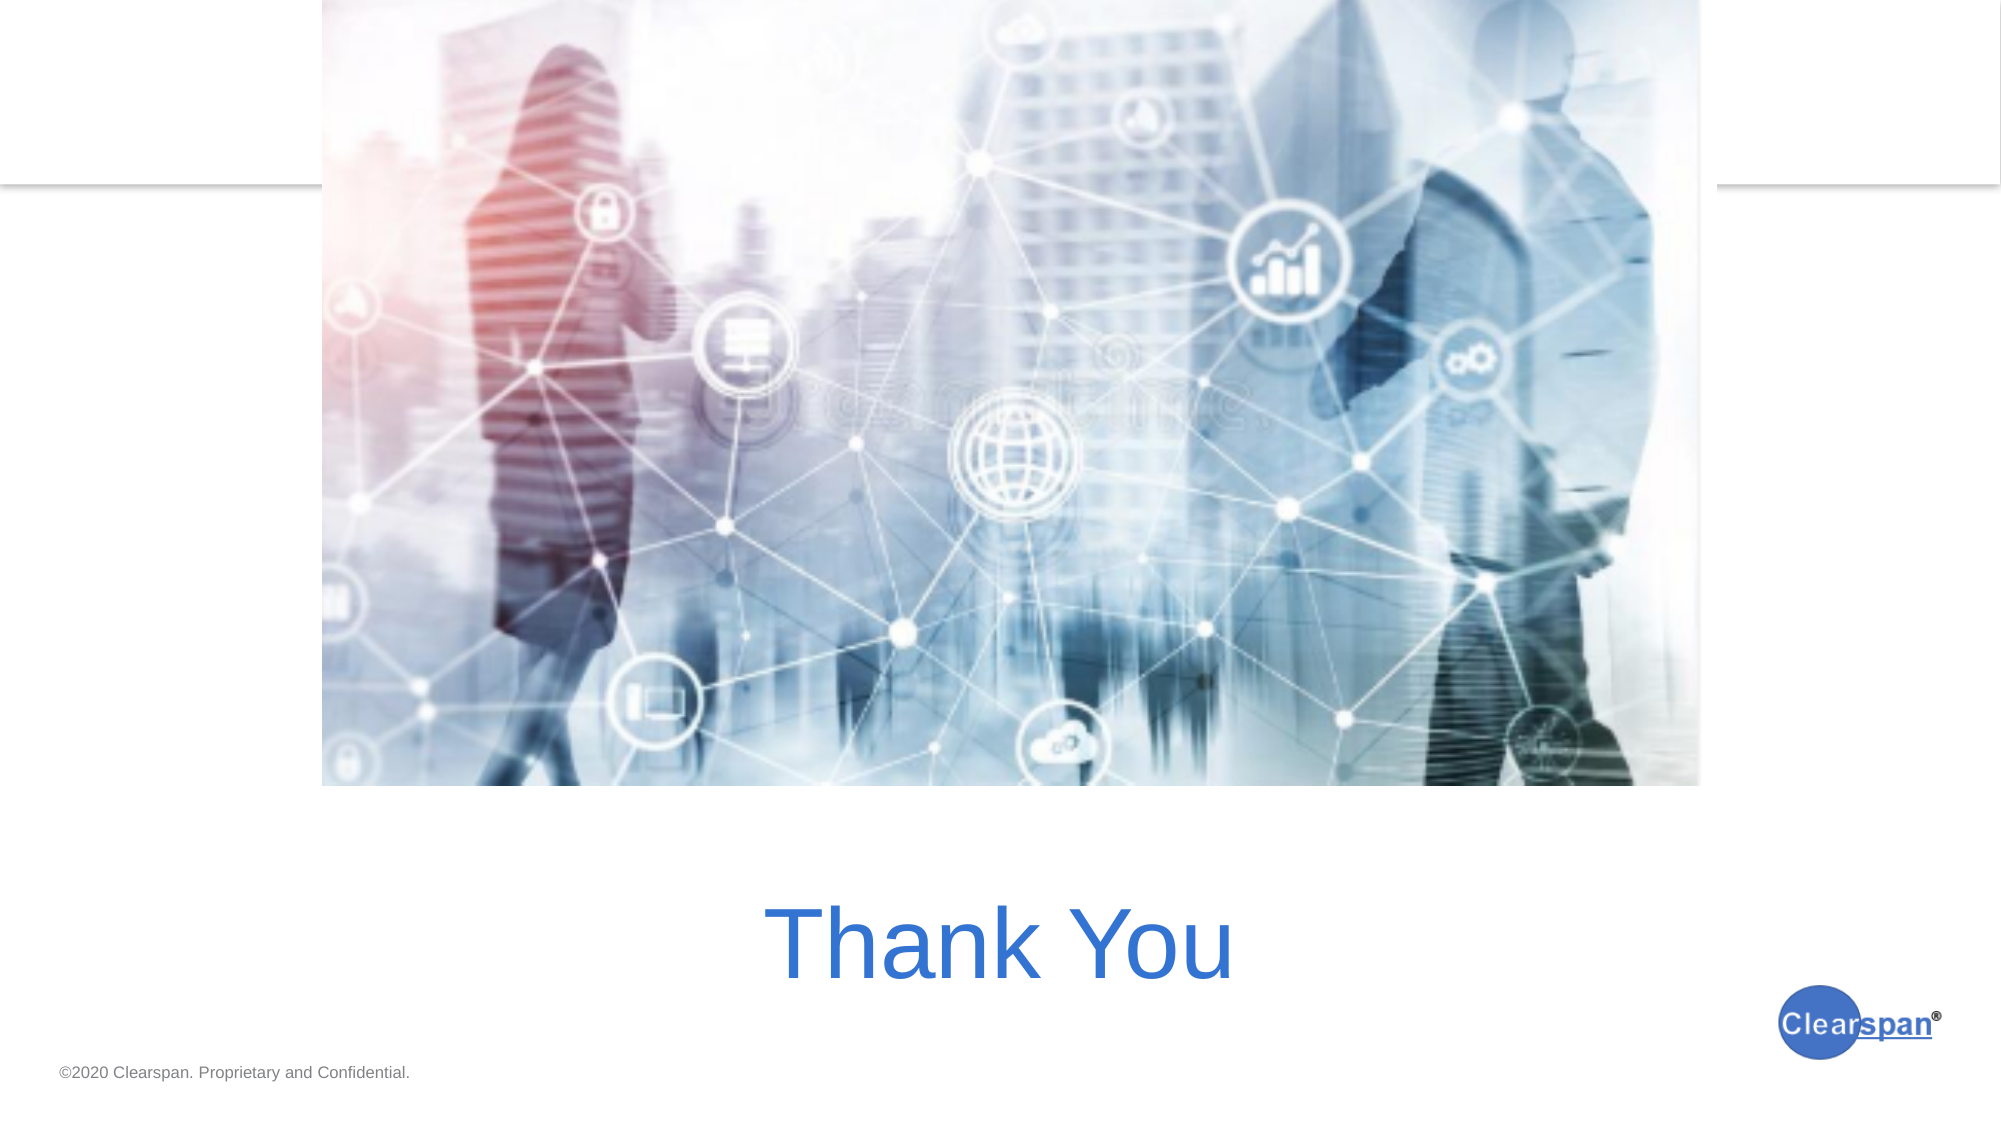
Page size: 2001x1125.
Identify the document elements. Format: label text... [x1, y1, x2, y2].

picture [1771, 982, 1946, 1063]
list Thank You [63, 872, 1937, 1005]
picture [322, 0, 1717, 786]
